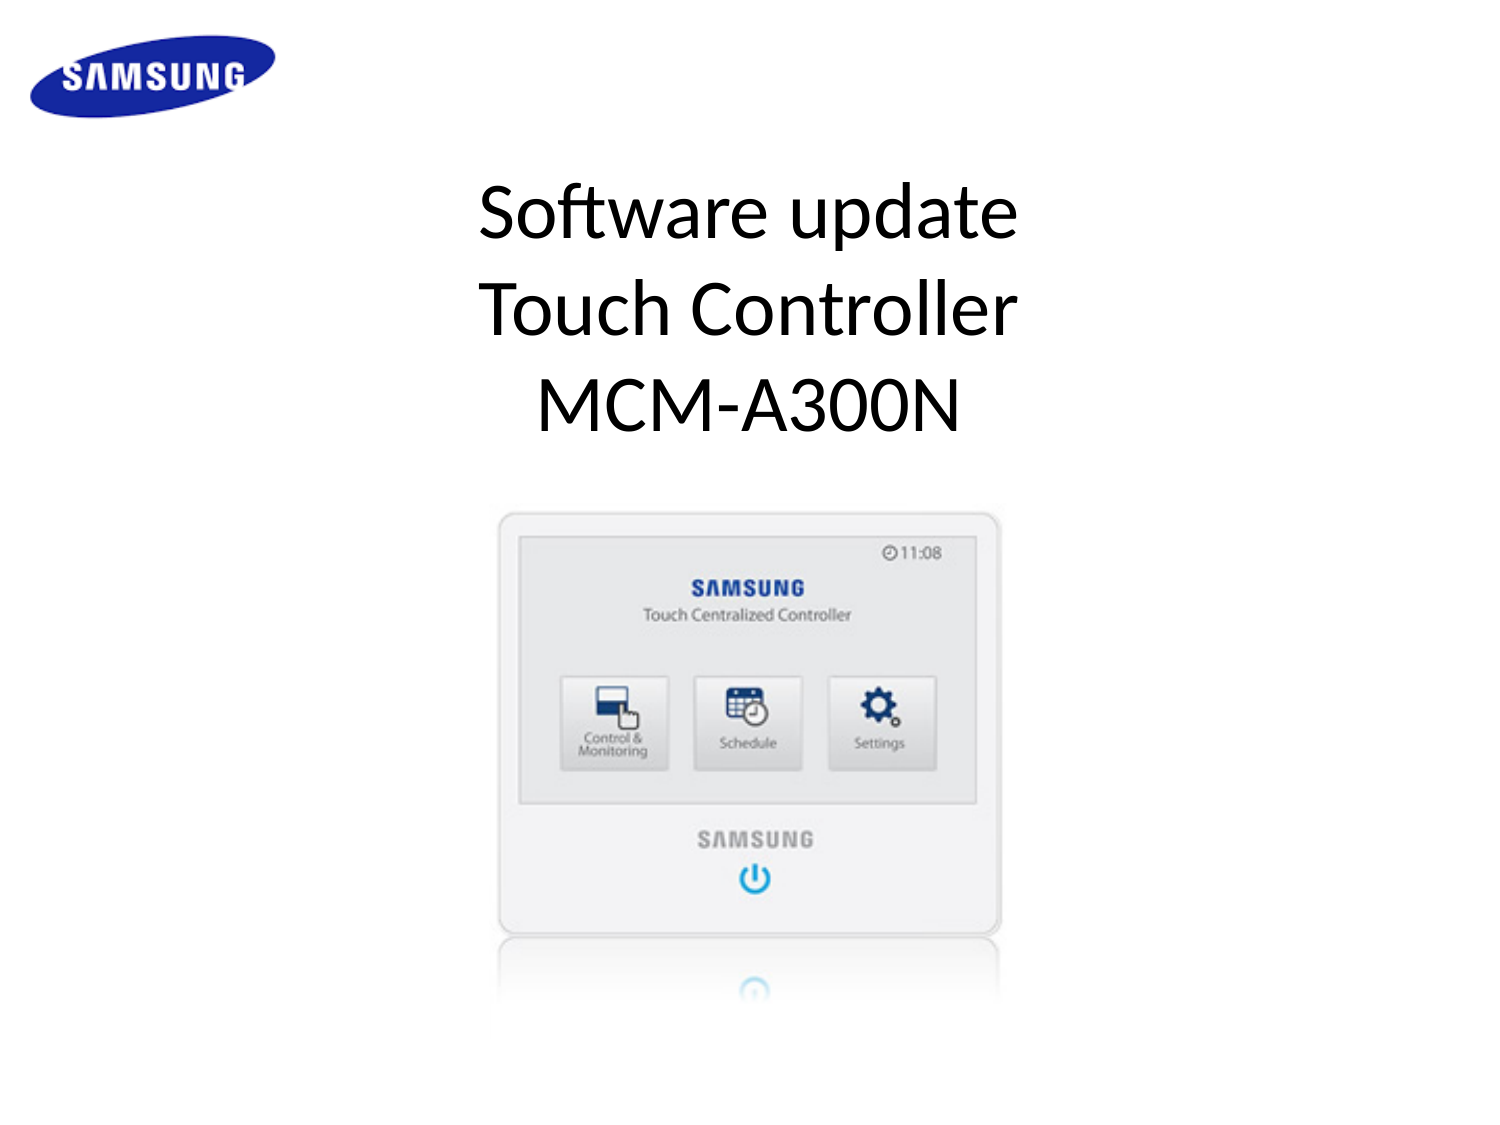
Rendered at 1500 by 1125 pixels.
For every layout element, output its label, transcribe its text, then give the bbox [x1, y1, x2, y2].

picture [489, 503, 1011, 1039]
title Software update Touch Controller MCM-A300N [112, 149, 1388, 457]
picture [29, 30, 277, 124]
